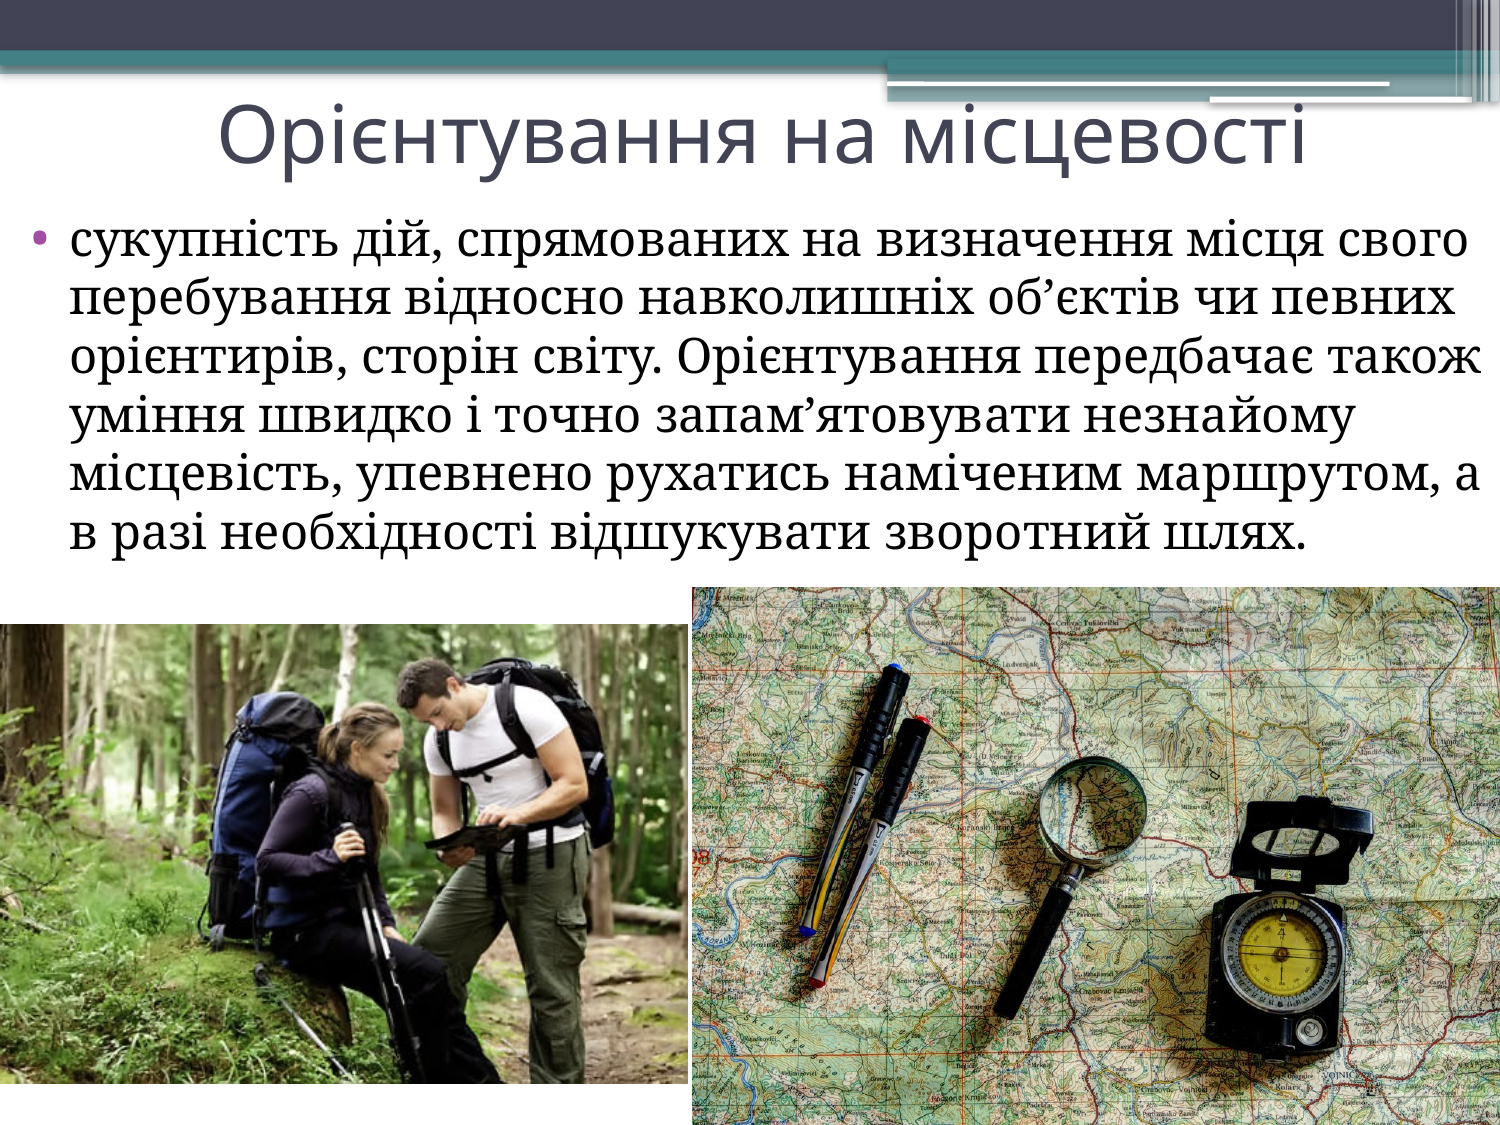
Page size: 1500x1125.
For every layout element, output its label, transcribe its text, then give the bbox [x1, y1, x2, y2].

list сукупність дій, спрямованих на визначення місця свого перебування відносно навколишніх об’єктів чи певних орієнтирів, сторін світу. Орієнтування передбачає також уміння швидко і точно запам’ятовувати незнайому місцевість, упевнено рухатись наміченим маршрутом, а в разі необхідності відшукувати зворотний шлях. [0, 200, 1500, 623]
picture [0, 624, 688, 1084]
title Орієнтування на місцевості [24, 75, 1500, 188]
picture [692, 587, 1500, 1125]
